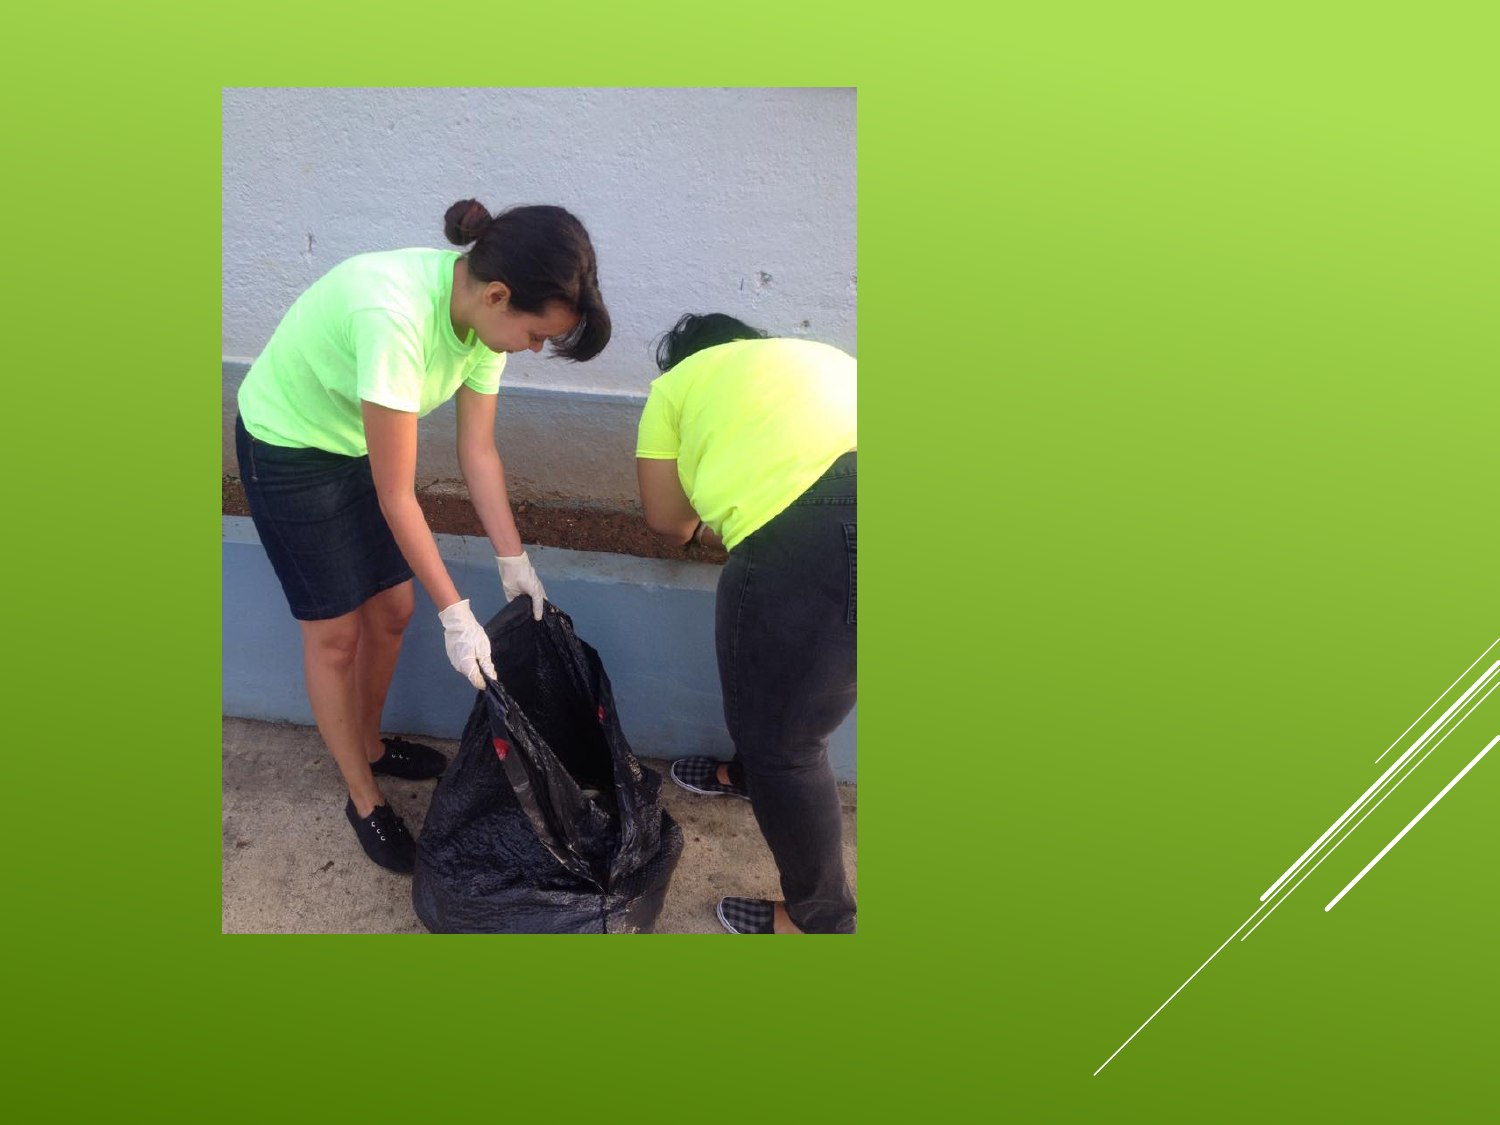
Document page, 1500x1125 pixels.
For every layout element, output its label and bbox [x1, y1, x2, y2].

list [221, 87, 858, 934]
